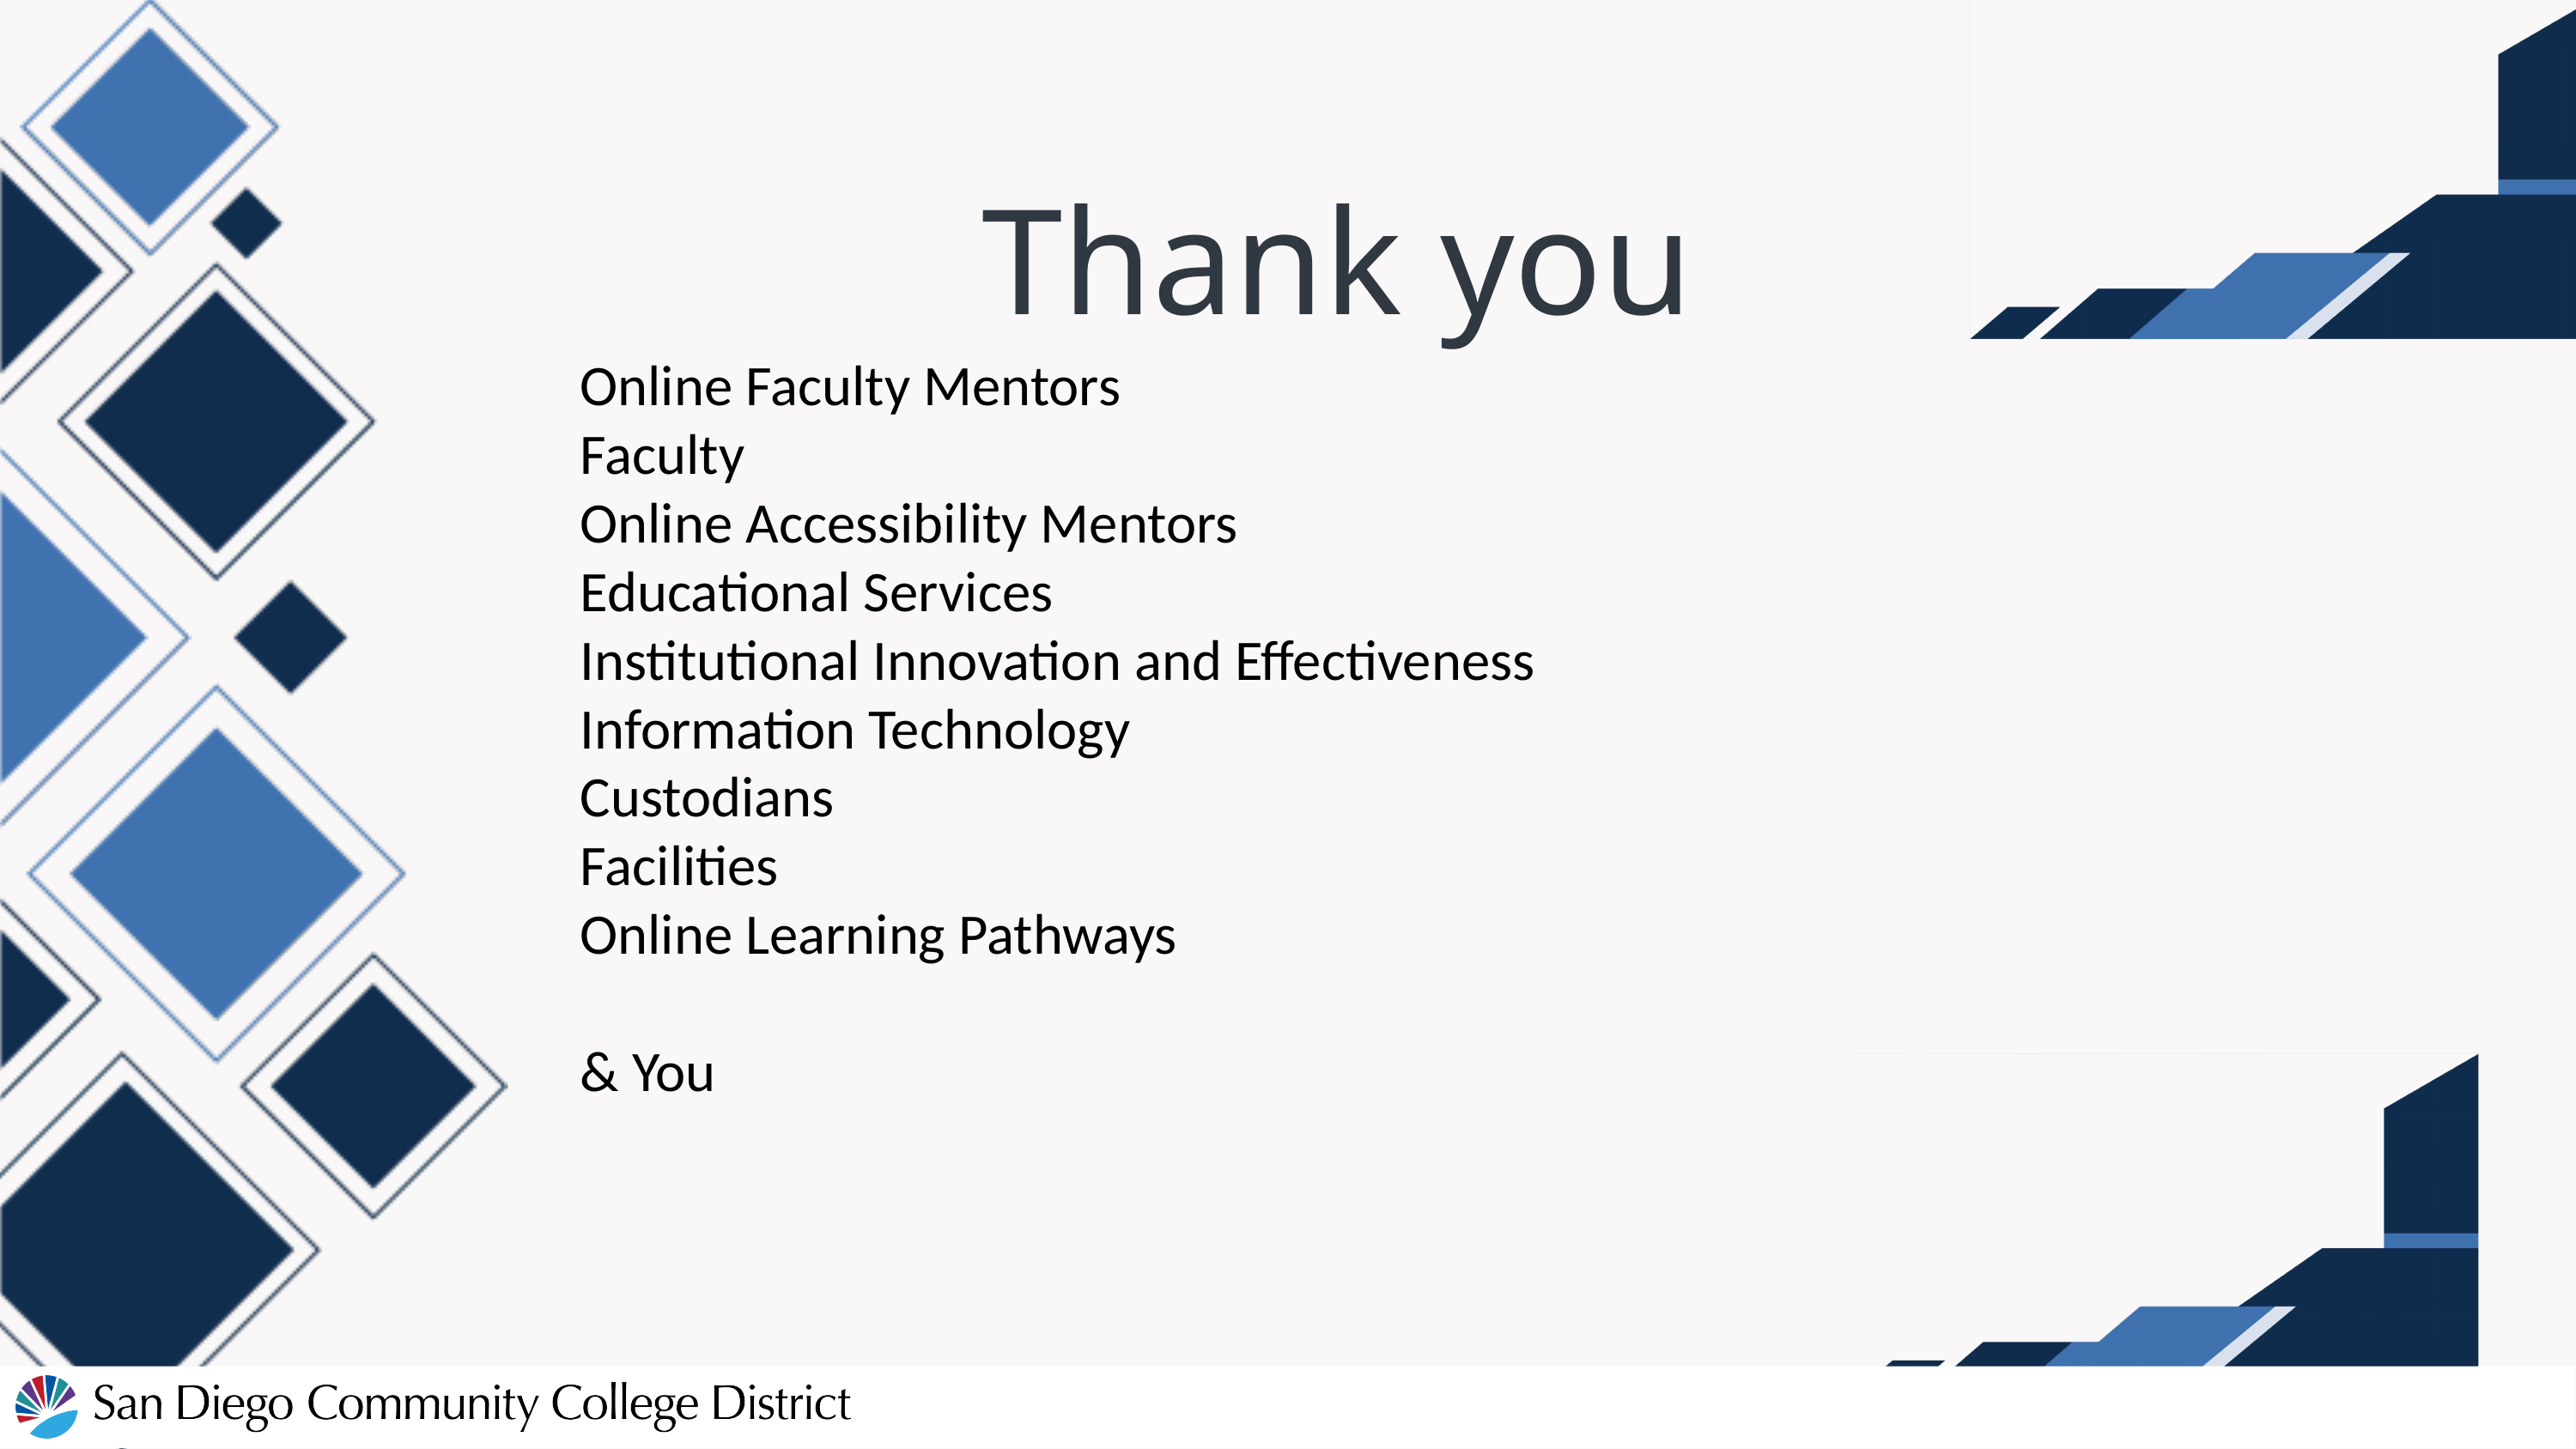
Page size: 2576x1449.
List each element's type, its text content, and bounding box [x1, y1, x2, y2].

text_box [0, 0, 508, 1365]
text_box [0, 1365, 2576, 1449]
text_box Online Faculty Mentors Faculty Online Accessibility Mentors Educational Services Institutional Innovation and Effectiveness Information Technology Custodians Facilities Online Learning Pathways & You [567, 342, 2254, 1149]
text_box [1970, 0, 2576, 339]
text_box [1855, 1053, 2479, 1365]
picture [15, 1375, 852, 1439]
text_box Thank you [254, 137, 2421, 344]
